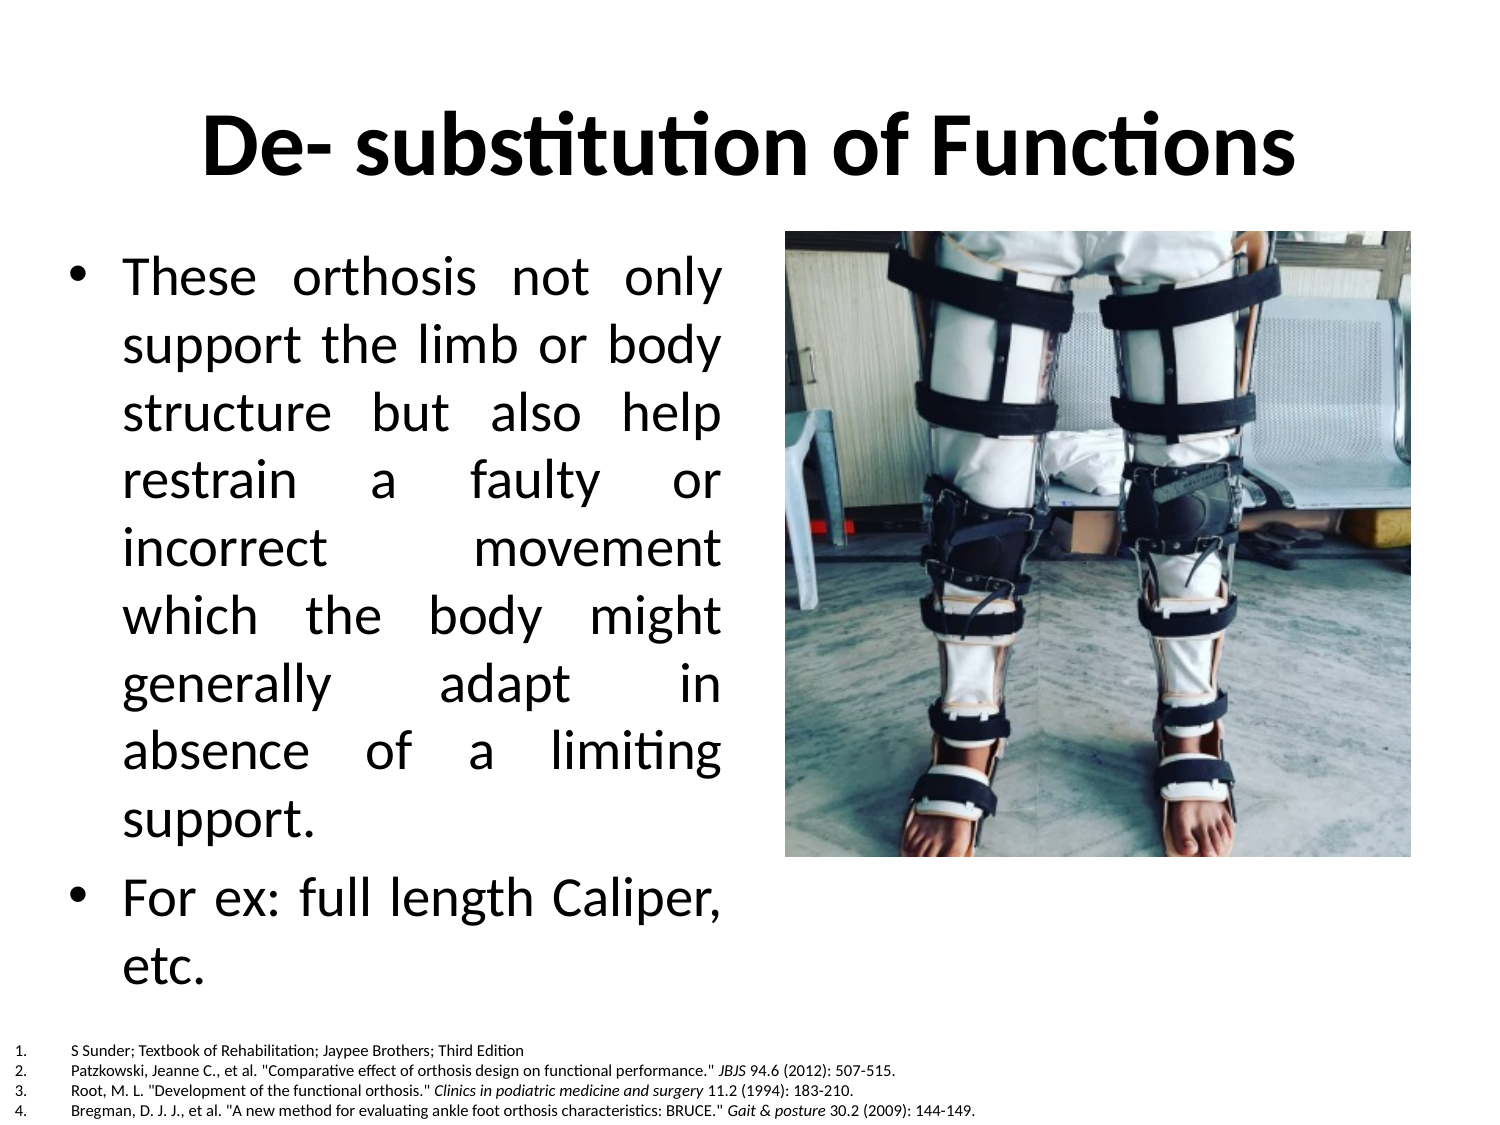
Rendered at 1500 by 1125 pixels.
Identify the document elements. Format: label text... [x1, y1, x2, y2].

list These orthosis not only support the limb or body structure but also help restrain a faulty or incorrect movement which the body might generally adapt in absence of a limiting support. For ex: full length Caliper, etc. [53, 231, 738, 1005]
text_box S Sunder; Textbook of Rehabilitation; Jaypee Brothers; Third Edition Patzkowski, Jeanne C., et al. "Comparative effect of orthosis design on functional performance." JBJS 94.6 (2012): 507-515. Root, M. L. "Development of the functional orthosis." Clinics in podiatric medicine and surgery 11.2 (1994): 183-210. Bregman, D. J. J., et al. "A new method for evaluating ankle foot orthosis characteristics: BRUCE." Gait & posture 30.2 (2009): 144-149. [0, 1032, 1500, 1125]
title De- substitution of Functions [75, 45, 1425, 233]
picture [785, 231, 1411, 857]
